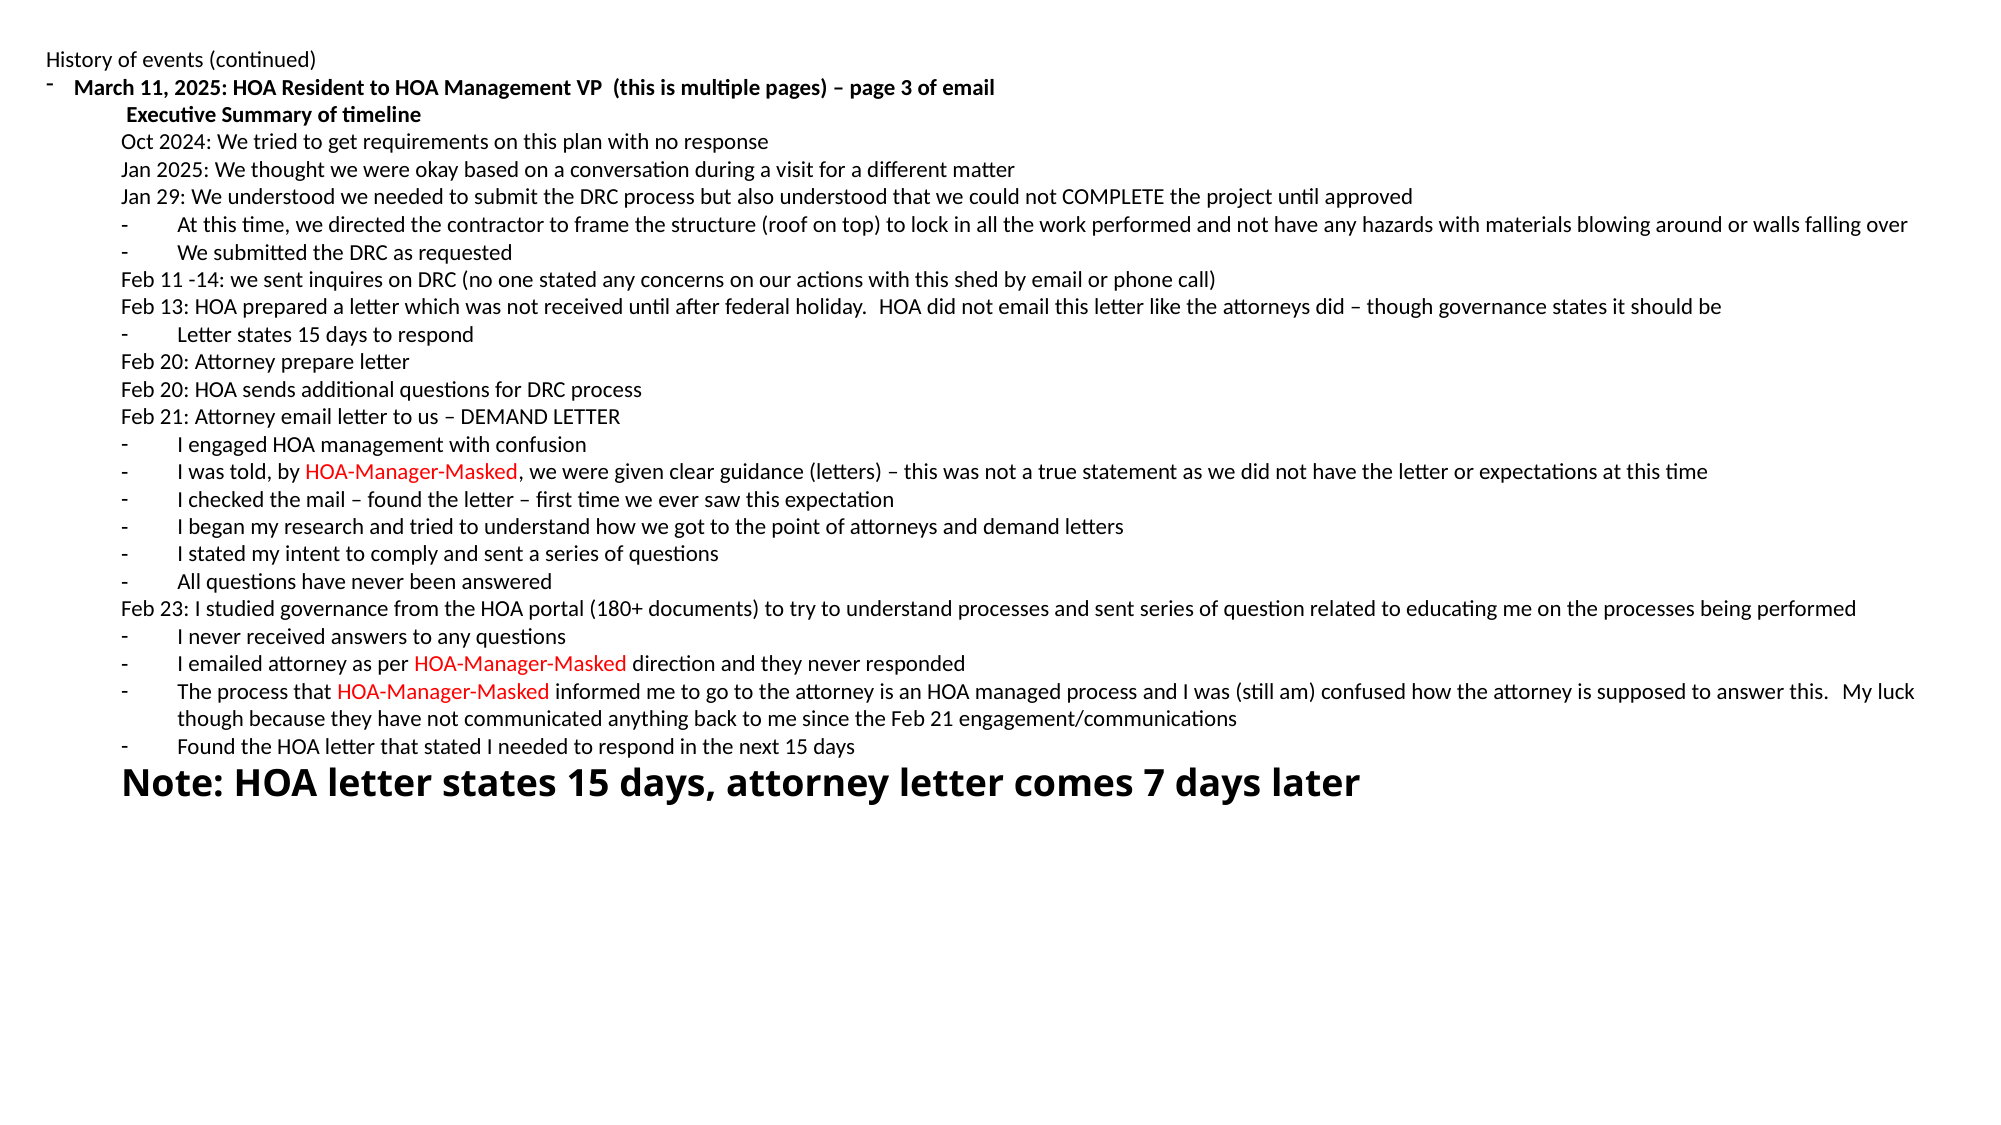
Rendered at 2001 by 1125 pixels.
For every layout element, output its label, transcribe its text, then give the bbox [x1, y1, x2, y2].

text_box History of events (continued) March 11, 2025: HOA Resident to HOA Management VP (this is multiple pages) – page 3 of email Executive Summary of timeline Oct 2024: We tried to get requirements on this plan with no response Jan 2025: We thought we were okay based on a conversation during a visit for a different matter Jan 29: We understood we needed to submit the DRC process but also understood that we could not COMPLETE the project until approved At this time, we directed the contractor to frame the structure (roof on top) to lock in all the work performed and not have any hazards with materials blowing around or walls falling over We submitted the DRC as requested Feb 11 -14: we sent inquires on DRC (no one stated any concerns on our actions with this shed by email or phone call) Feb 13: HOA prepared a letter which was not received until after federal holiday. HOA did not email this letter like the attorneys did – though governance states it should be Letter states 15 days to respond Feb 20: Attorney prepare letter Feb 20: HOA sends additional questions for DRC process Feb 21: Attorney email letter to us – DEMAND LETTER I engaged HOA management with confusion I was told, by HOA-Manager-Masked, we were given clear guidance (letters) – this was not a true statement as we did not have the letter or expectations at this time I checked the mail – found the letter – first time we ever saw this expectation I began my research and tried to understand how we got to the point of attorneys and demand letters I stated my intent to comply and sent a series of questions All questions have never been answered Feb 23: I studied governance from the HOA portal (180+ documents) to try to understand processes and sent series of question related to educating me on the processes being performed I never received answers to any questions I emailed attorney as per HOA-Manager-Masked direction and they never responded The process that HOA-Manager-Masked informed me to go to the attorney is an HOA managed process and I was (still am) confused how the attorney is supposed to answer this. My luck though because they have not communicated anything back to me since the Feb 21 engagement/communications Found the HOA letter that stated I needed to respond in the next 15 days Note: HOA letter states 15 days, attorney letter comes 7 days later [31, 37, 1947, 866]
